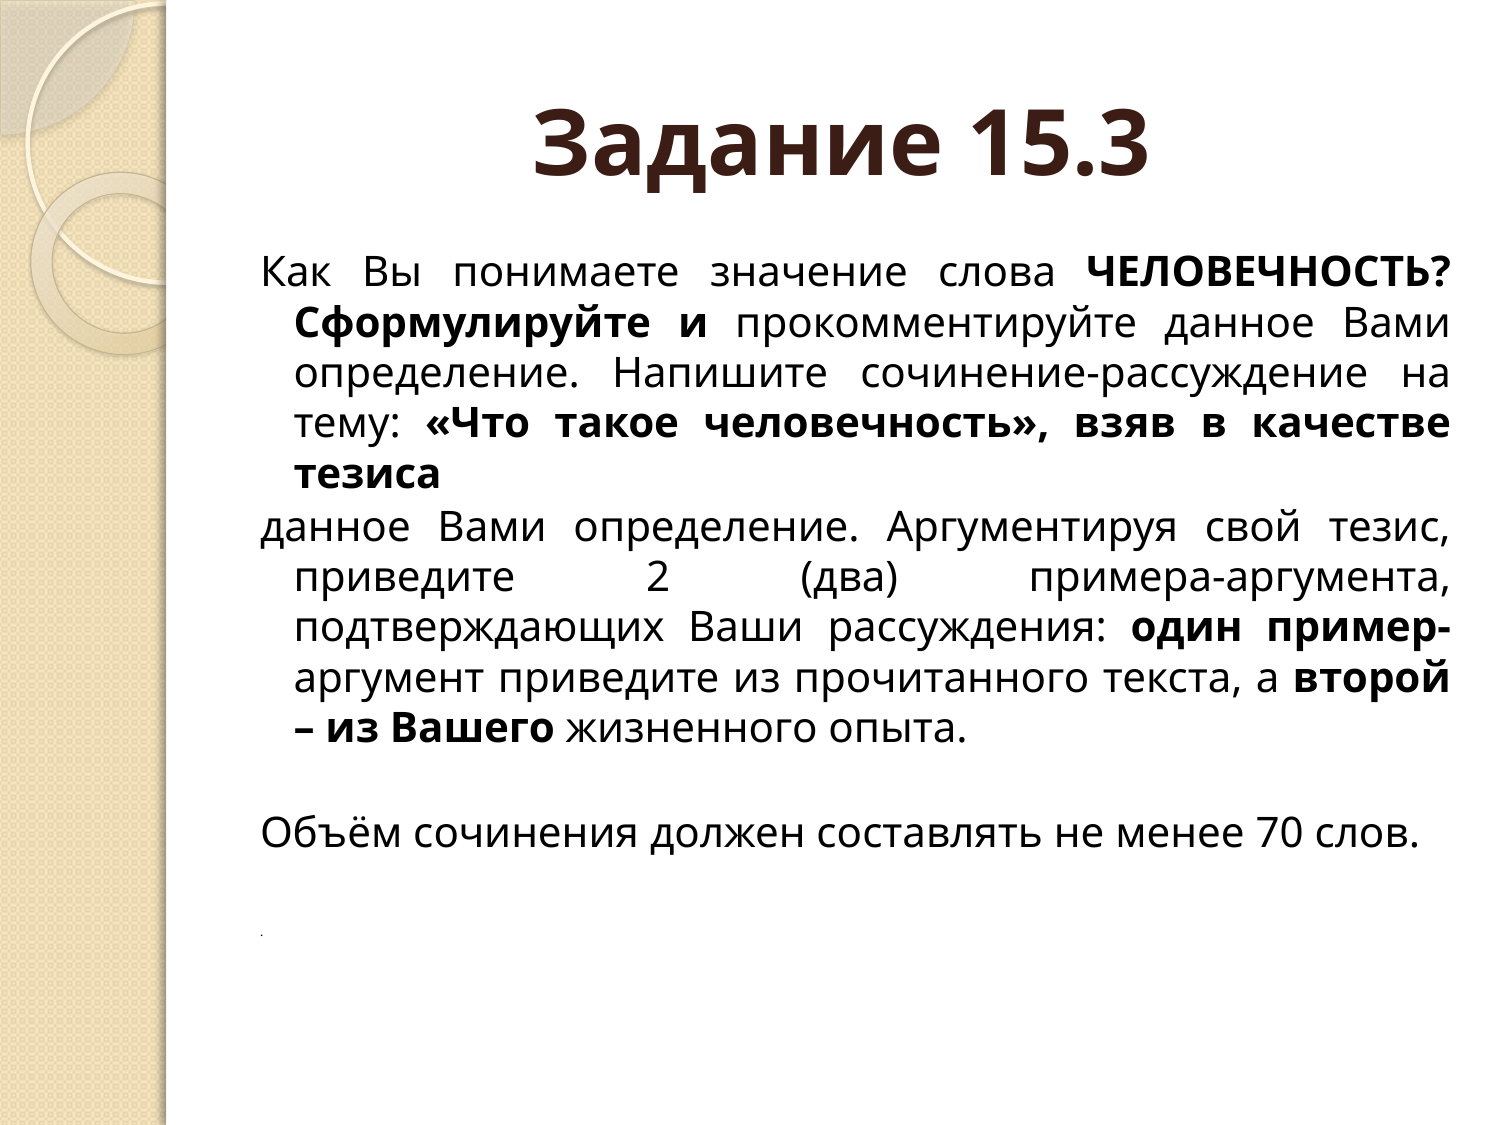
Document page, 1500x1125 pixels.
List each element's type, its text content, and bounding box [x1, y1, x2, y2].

list Как Вы понимаете значение слова ЧЕЛОВЕЧНОСТЬ? Сформулируйте и прокомментируйте данное Вами определение. Напишите сочинение-рассуждение на тему: «Что такое человечность», взяв в качестве тезиса данное Вами определение. Аргументируя свой тезис, приведите 2 (два) примера-аргумента, подтверждающих Ваши рассуждения: один пример-аргумент приведите из прочитанного текста, а второй – из Вашего жизненного опыта. Объём сочинения должен составлять не менее 70 слов. . [235, 237, 1466, 1025]
title Задание 15.3 [235, 45, 1466, 233]
